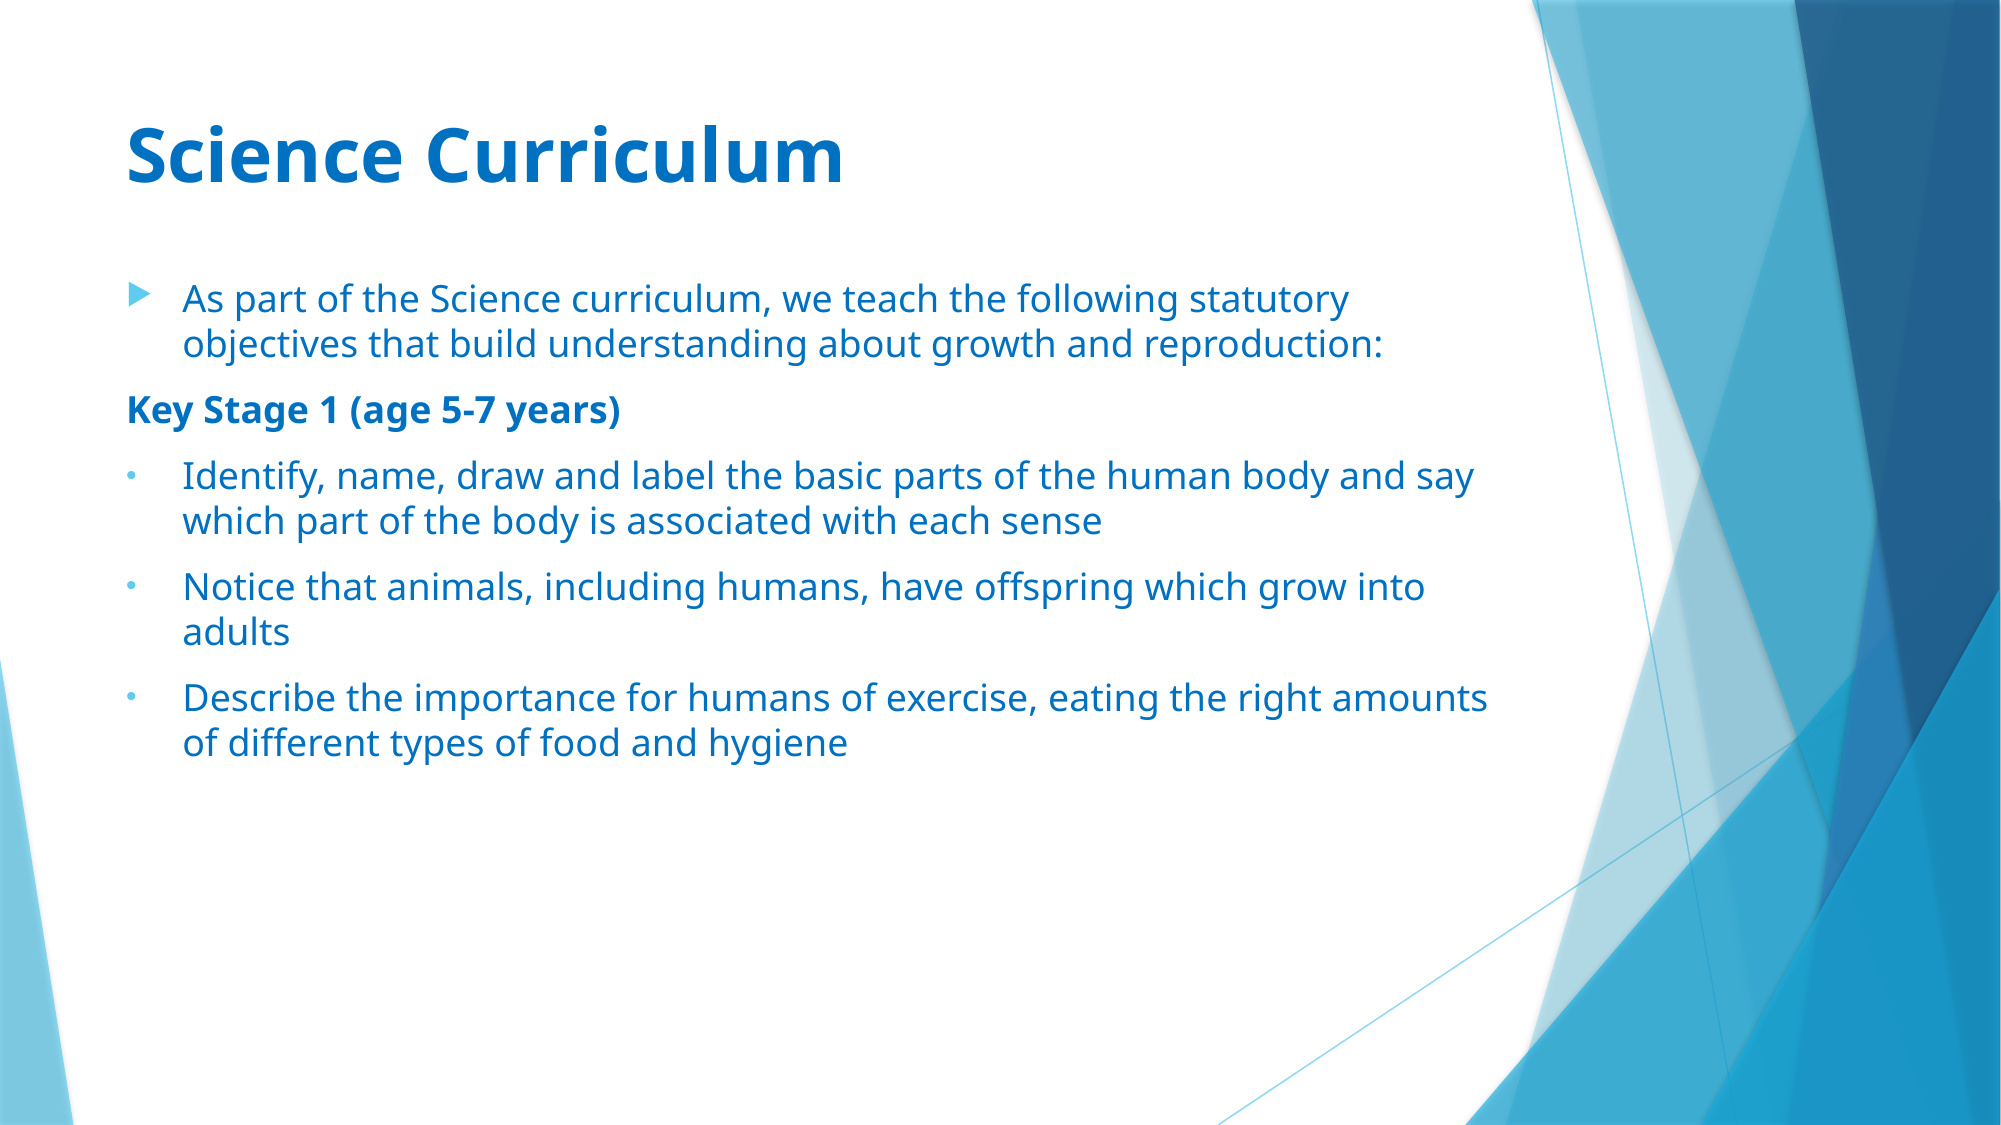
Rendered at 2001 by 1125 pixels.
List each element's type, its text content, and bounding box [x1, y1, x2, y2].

title Science Curriculum [111, 99, 1522, 267]
list As part of the Science curriculum, we teach the following statutory objectives that build understanding about growth and reproduction: Key Stage 1 (age 5-7 years) Identify, name, draw and label the basic parts of the human body and say which part of the body is associated with each sense Notice that animals, including humans, have offspring which grow into adults Describe the importance for humans of exercise, eating the right amounts of different types of food and hygiene [111, 267, 1522, 905]
